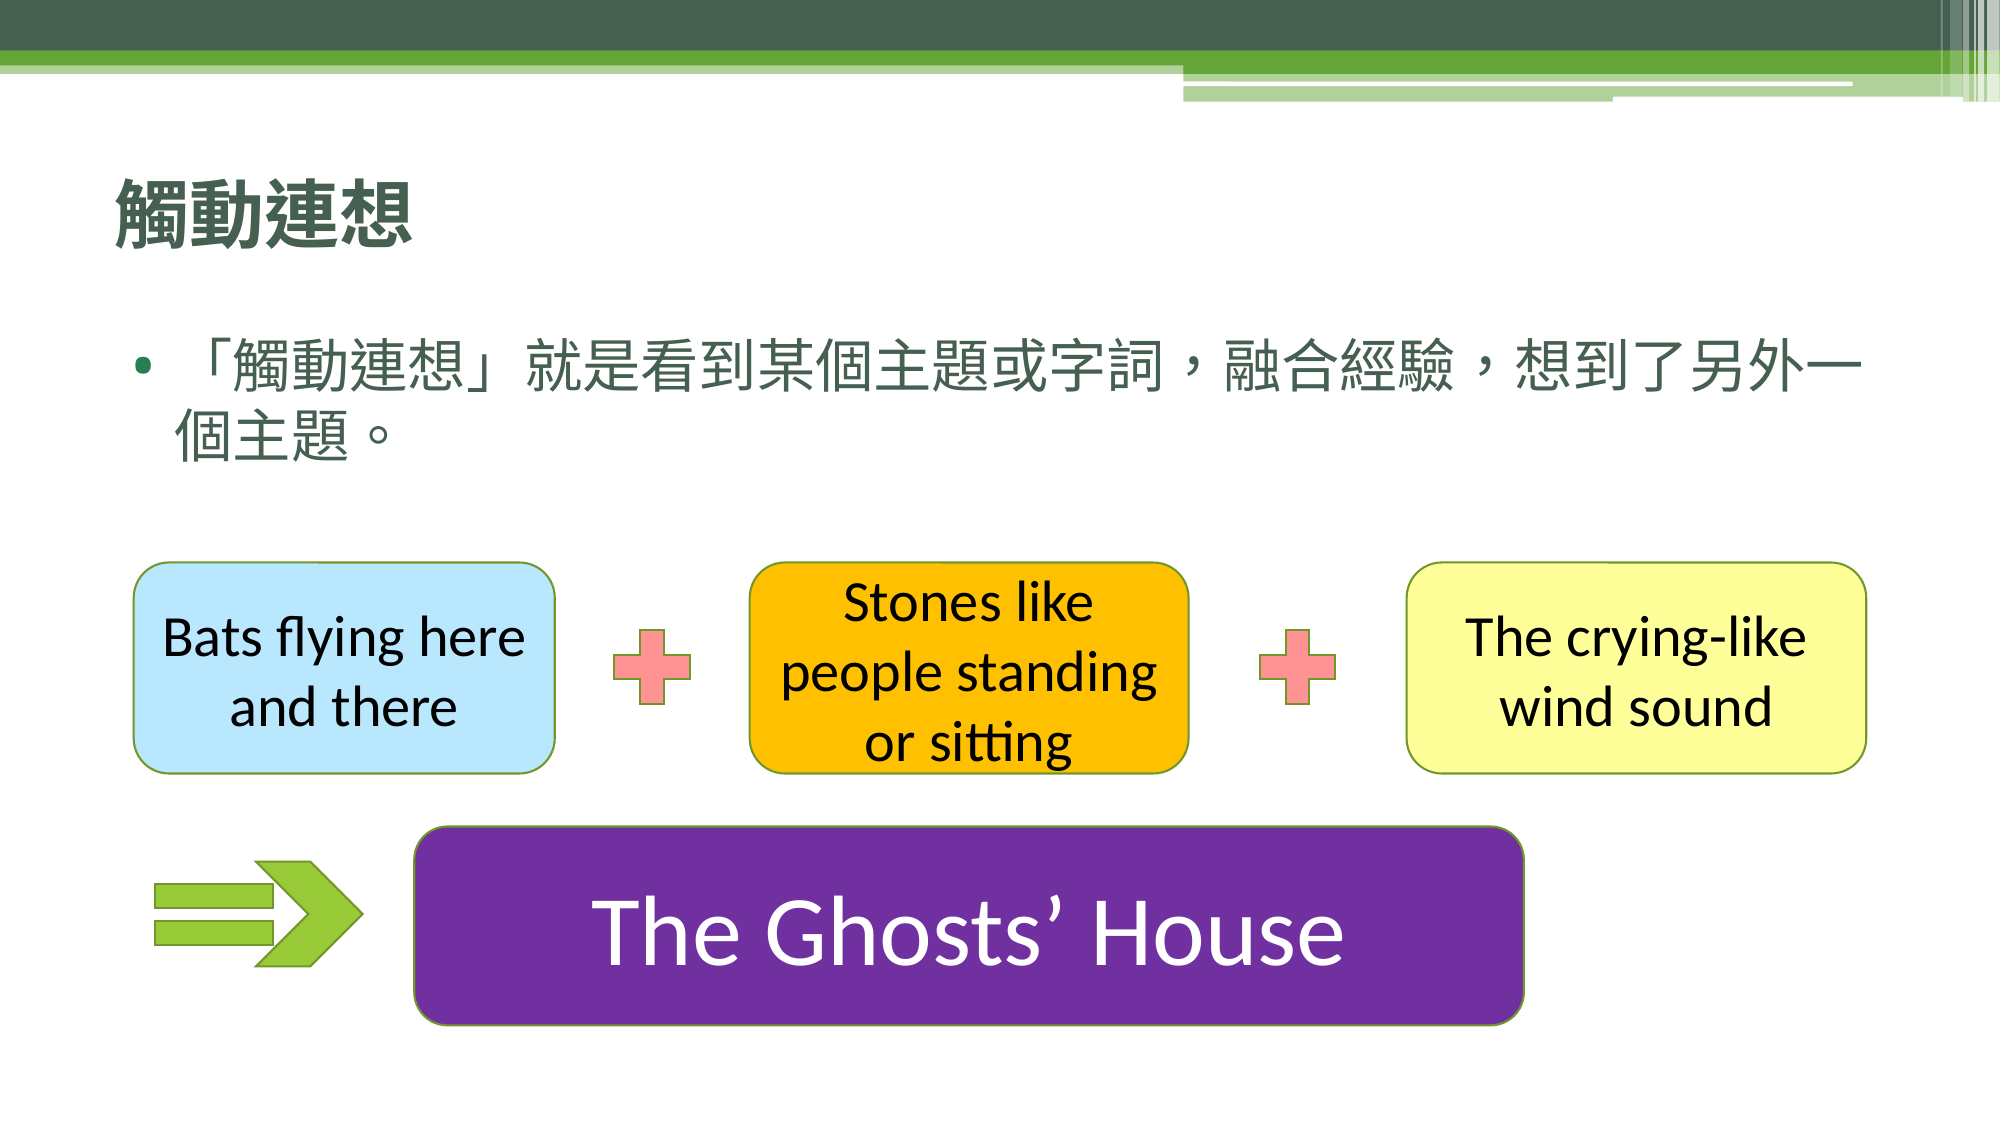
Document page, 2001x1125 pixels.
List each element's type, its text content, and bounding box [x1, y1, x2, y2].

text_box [133, 826, 1524, 1026]
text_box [1245, 562, 1867, 774]
title 觸動連想 [99, 125, 1900, 301]
list 「觸動連想」就是看到某個主題或字詞，融合經驗，想到了另外一個主題。 [99, 321, 1900, 1079]
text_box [600, 562, 1189, 774]
text_box Bats flying here and there [132, 561, 556, 775]
